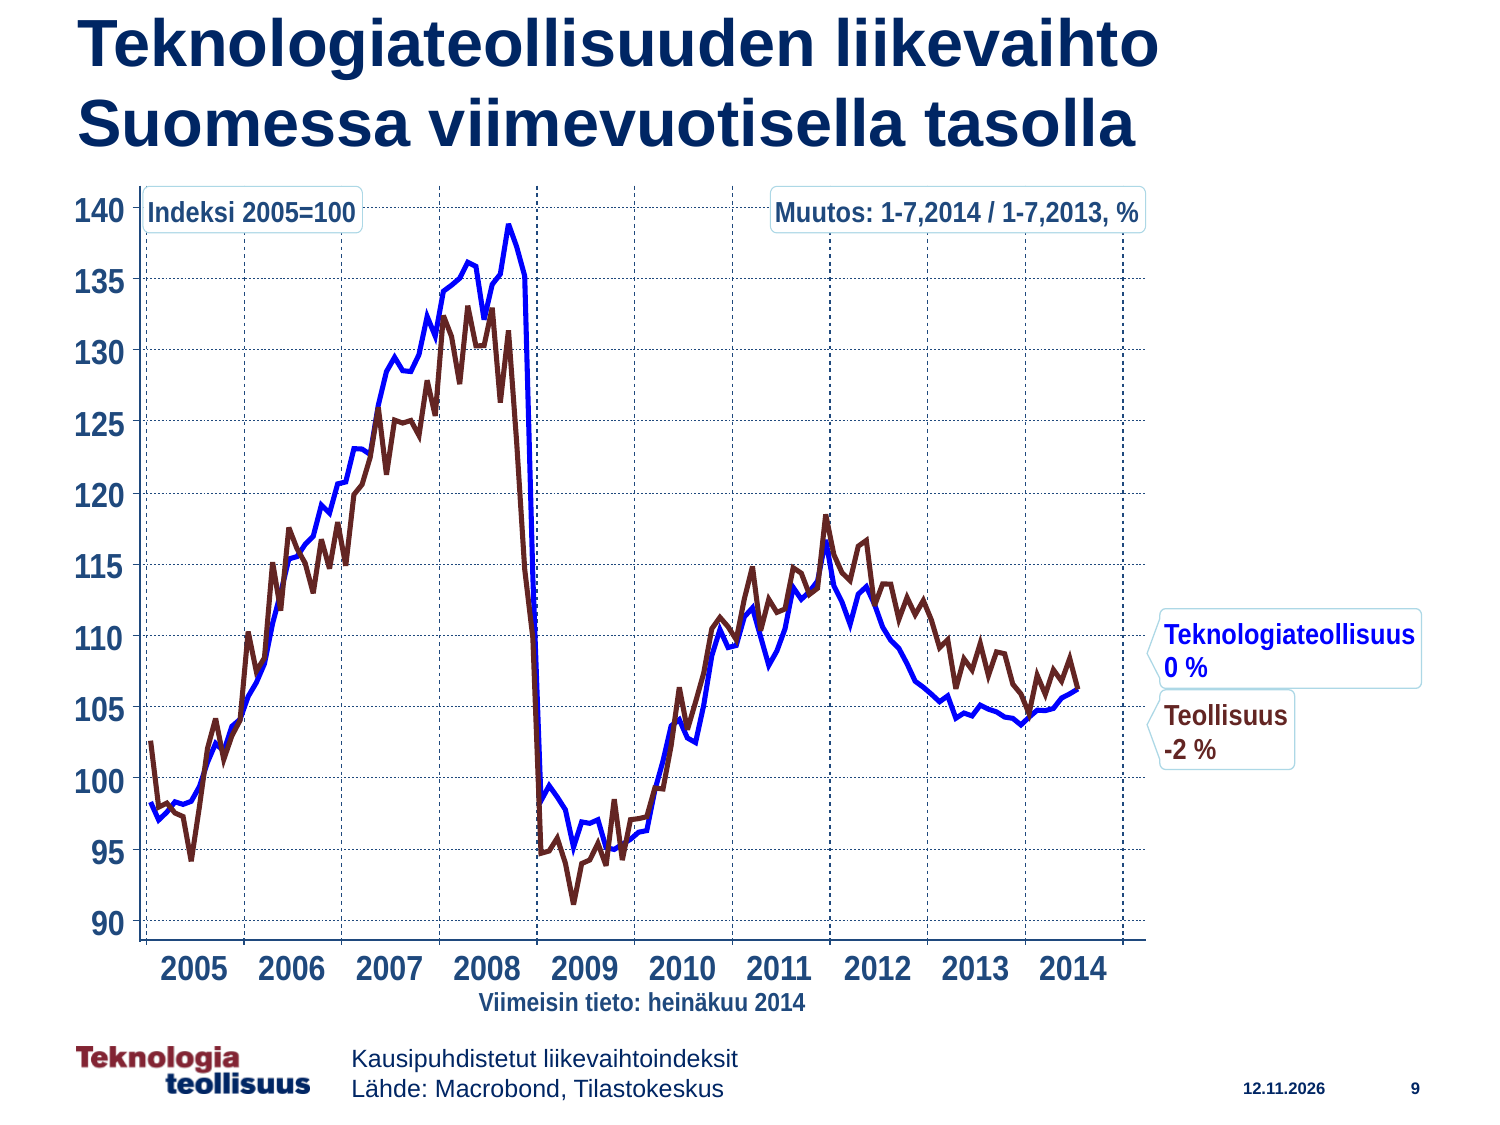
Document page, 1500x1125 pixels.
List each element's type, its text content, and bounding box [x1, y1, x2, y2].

text_box Kausipuhdistetut liikevaihtoindeksit Lähde: Macrobond, Tilastokeskus [336, 1043, 1317, 1110]
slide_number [915, 1070, 1340, 1106]
picture [76, 1046, 310, 1094]
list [63, 172, 1434, 1036]
slide_number 9 [1340, 1070, 1436, 1106]
title Teknologiateollisuuden liikevaihto Suomessa viimevuotisella tasolla [62, 42, 1495, 117]
